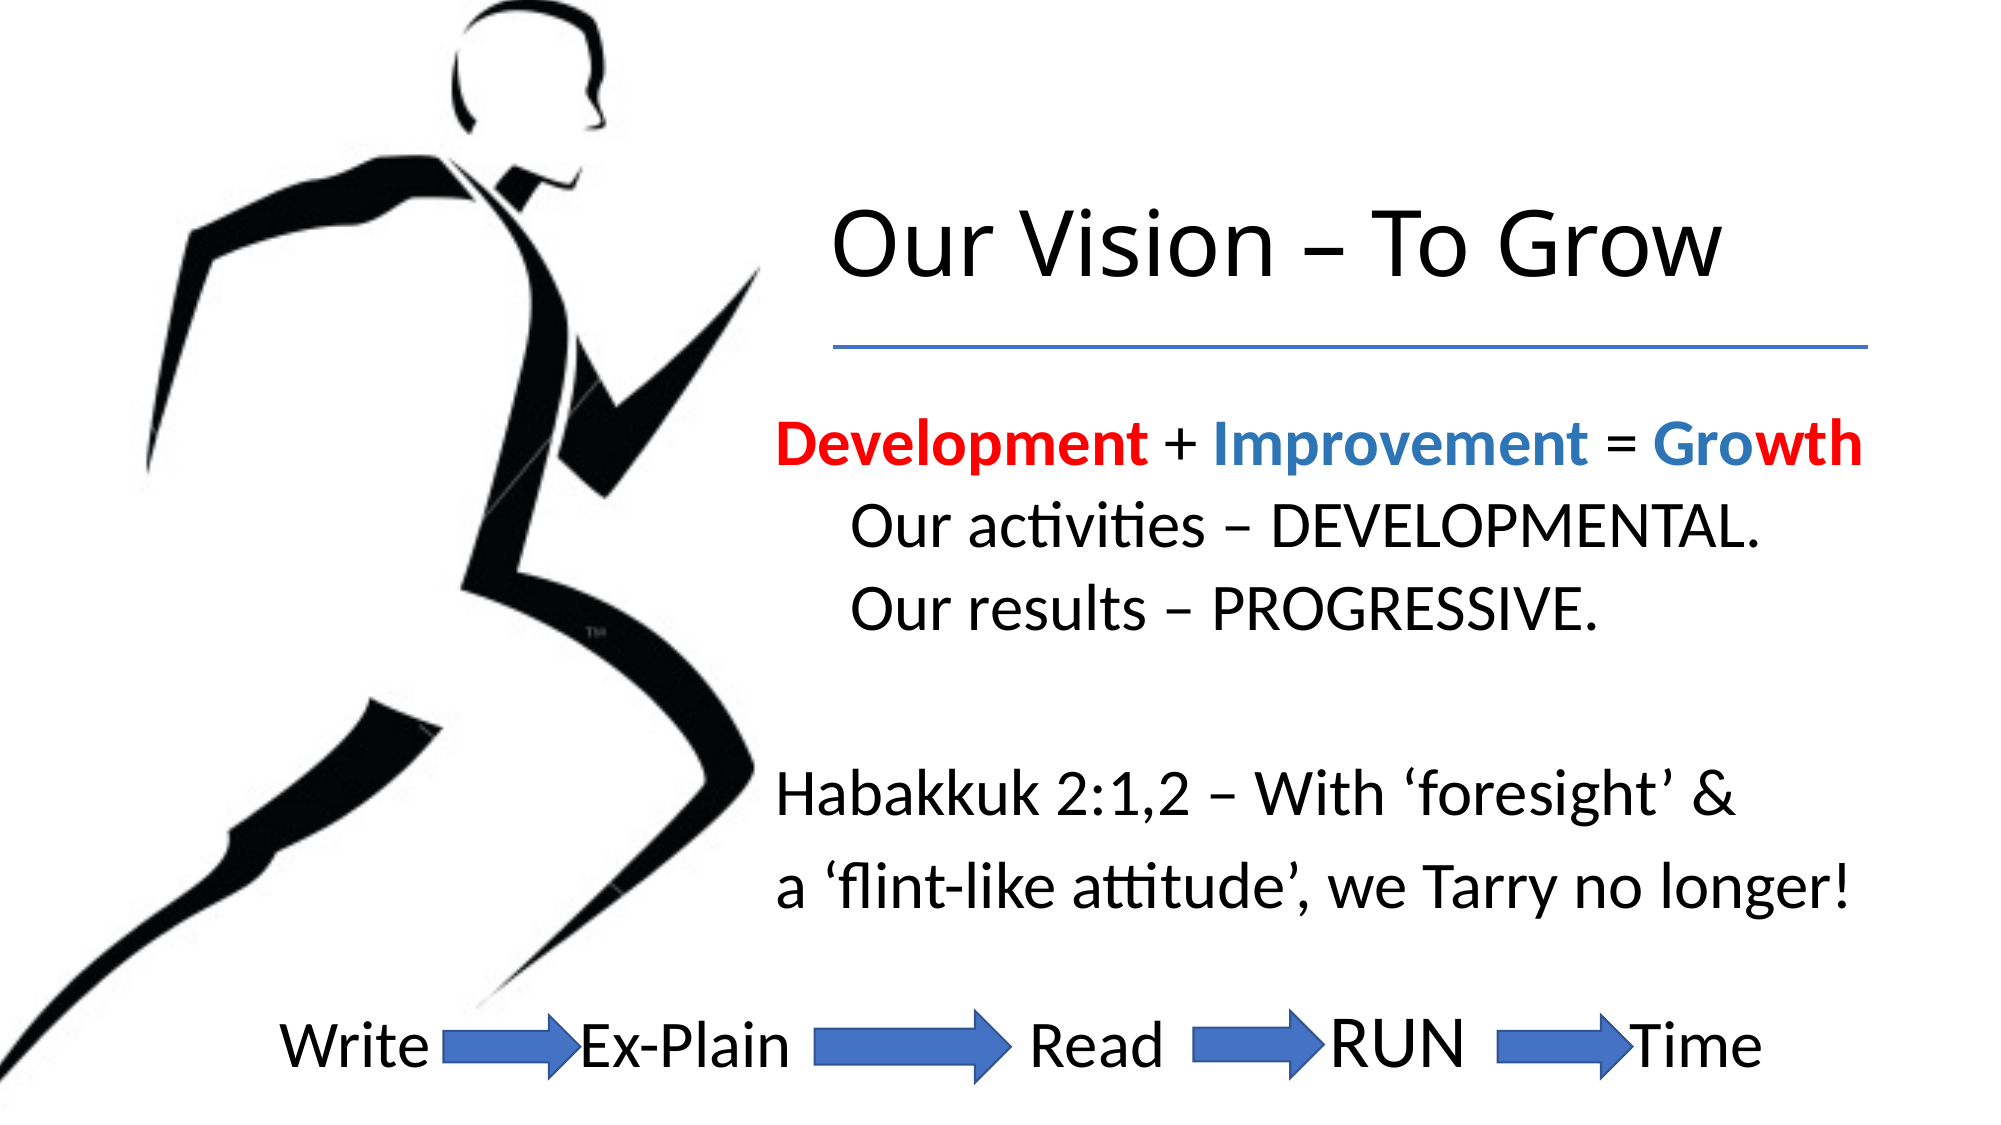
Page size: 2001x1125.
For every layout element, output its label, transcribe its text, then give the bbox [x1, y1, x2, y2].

list Development + Improvement = Growth Our activities – DEVELOPMENTAL. Our results – PROGRESSIVE. Habakkuk 2:1,2 – With ‘foresight’ & a ‘flint-like attitude’, we Tarry no longer! [761, 399, 1971, 933]
text_box [813, 1008, 1013, 1086]
text_box [1496, 1012, 1634, 1081]
title Our Vision – To Grow [814, 92, 1895, 304]
text_box [1192, 1008, 1326, 1081]
picture [0, 0, 761, 1125]
text_box Write Ex-Plain Read RUN Time [761, 985, 1925, 1090]
